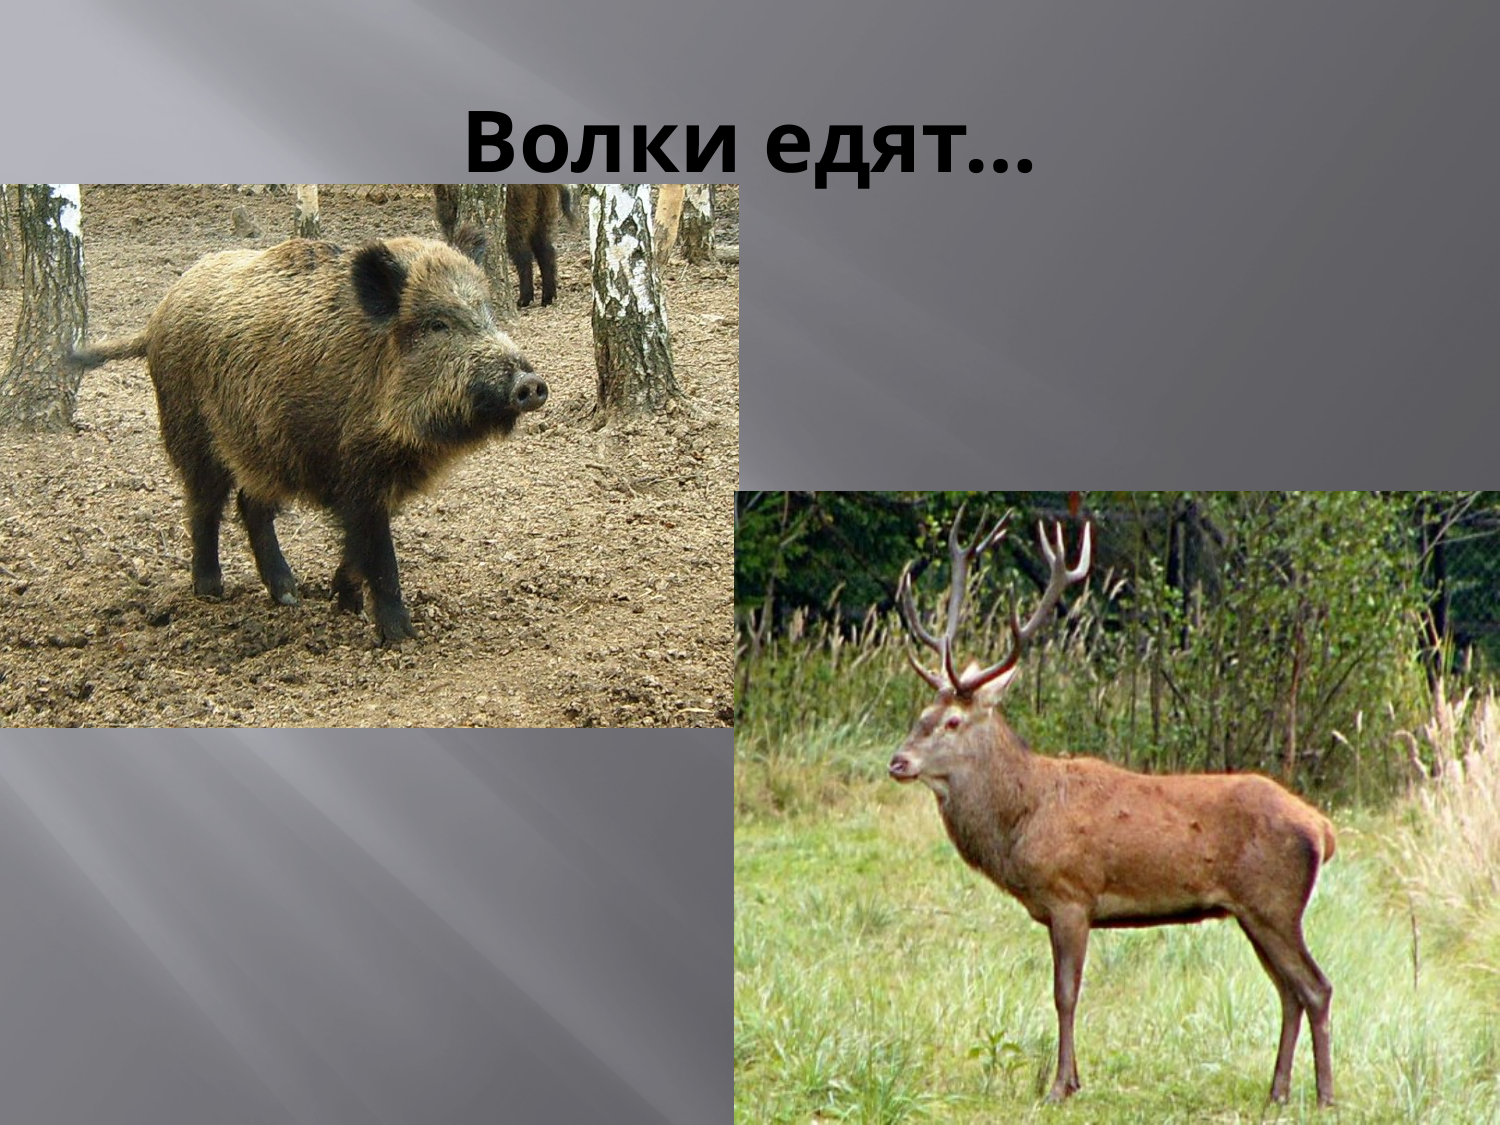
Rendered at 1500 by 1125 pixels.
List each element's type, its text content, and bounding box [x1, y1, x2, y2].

picture [733, 491, 1500, 1125]
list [0, 184, 739, 729]
title Волки едят… [75, 45, 1425, 233]
